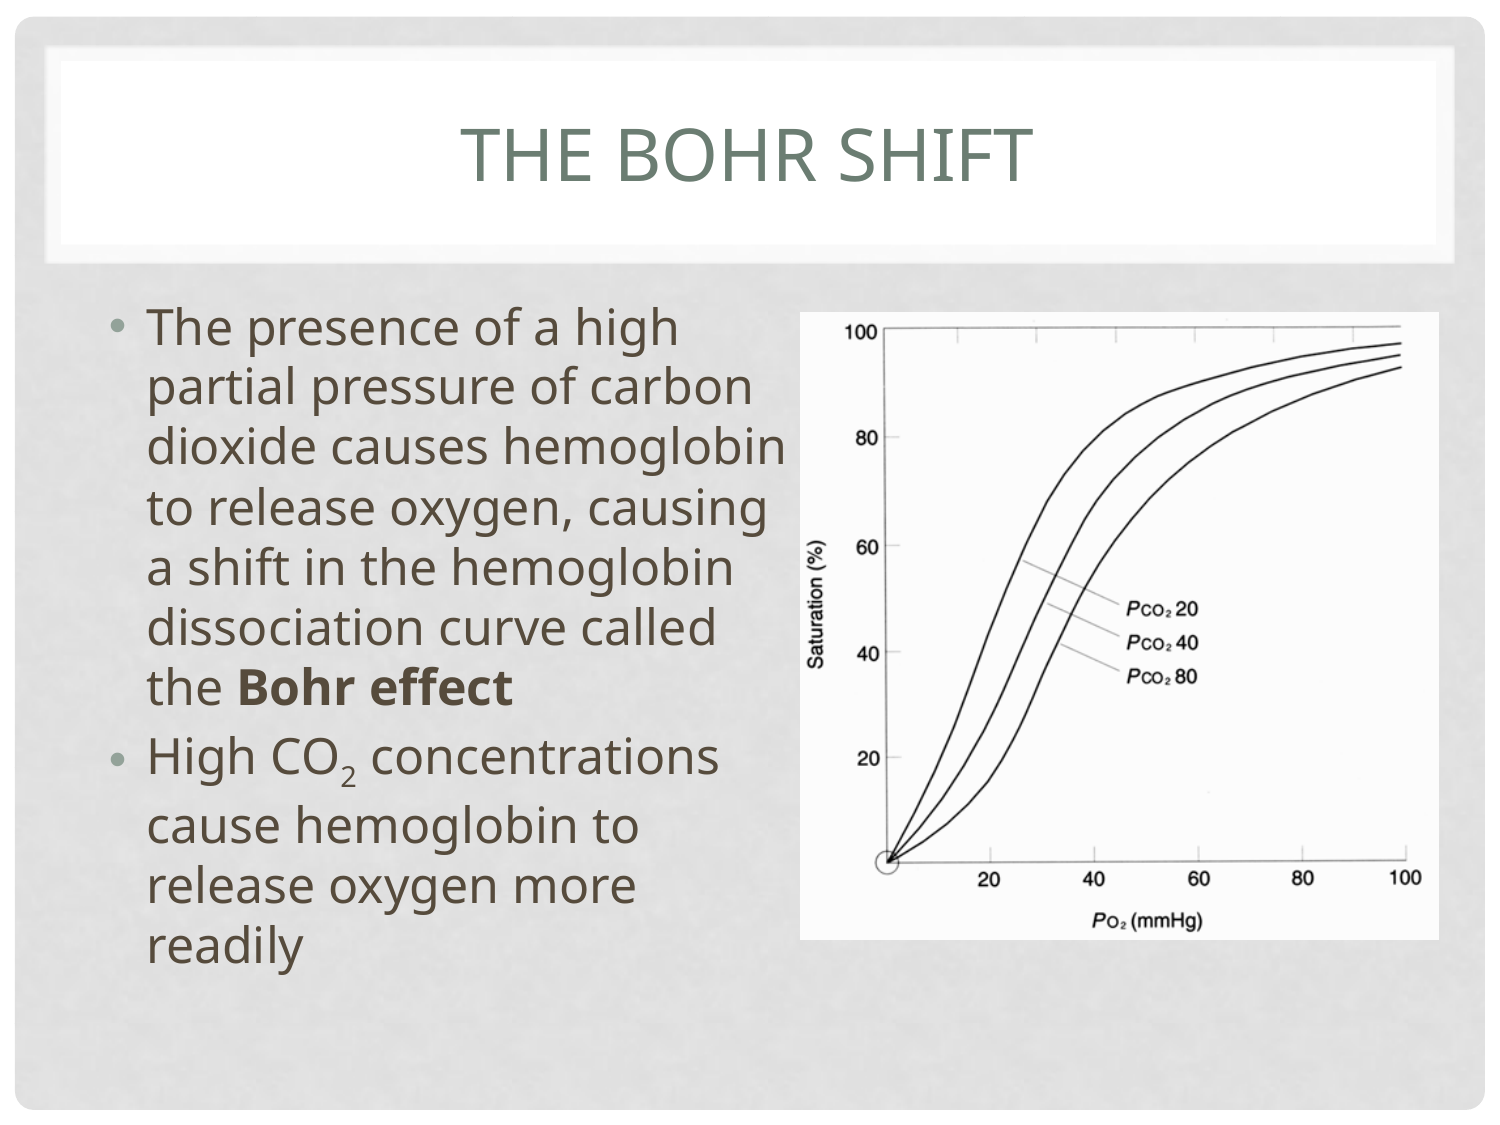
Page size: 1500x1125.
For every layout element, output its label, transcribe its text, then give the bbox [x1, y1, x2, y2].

list The presence of a high partial pressure of carbon dioxide causes hemoglobin to release oxygen, causing a shift in the hemoglobin dissociation curve called the Bohr effect High CO2 concentrations cause hemoglobin to release oxygen more readily [75, 287, 813, 1005]
picture [799, 312, 1440, 940]
title The bohr shift [69, 66, 1425, 238]
